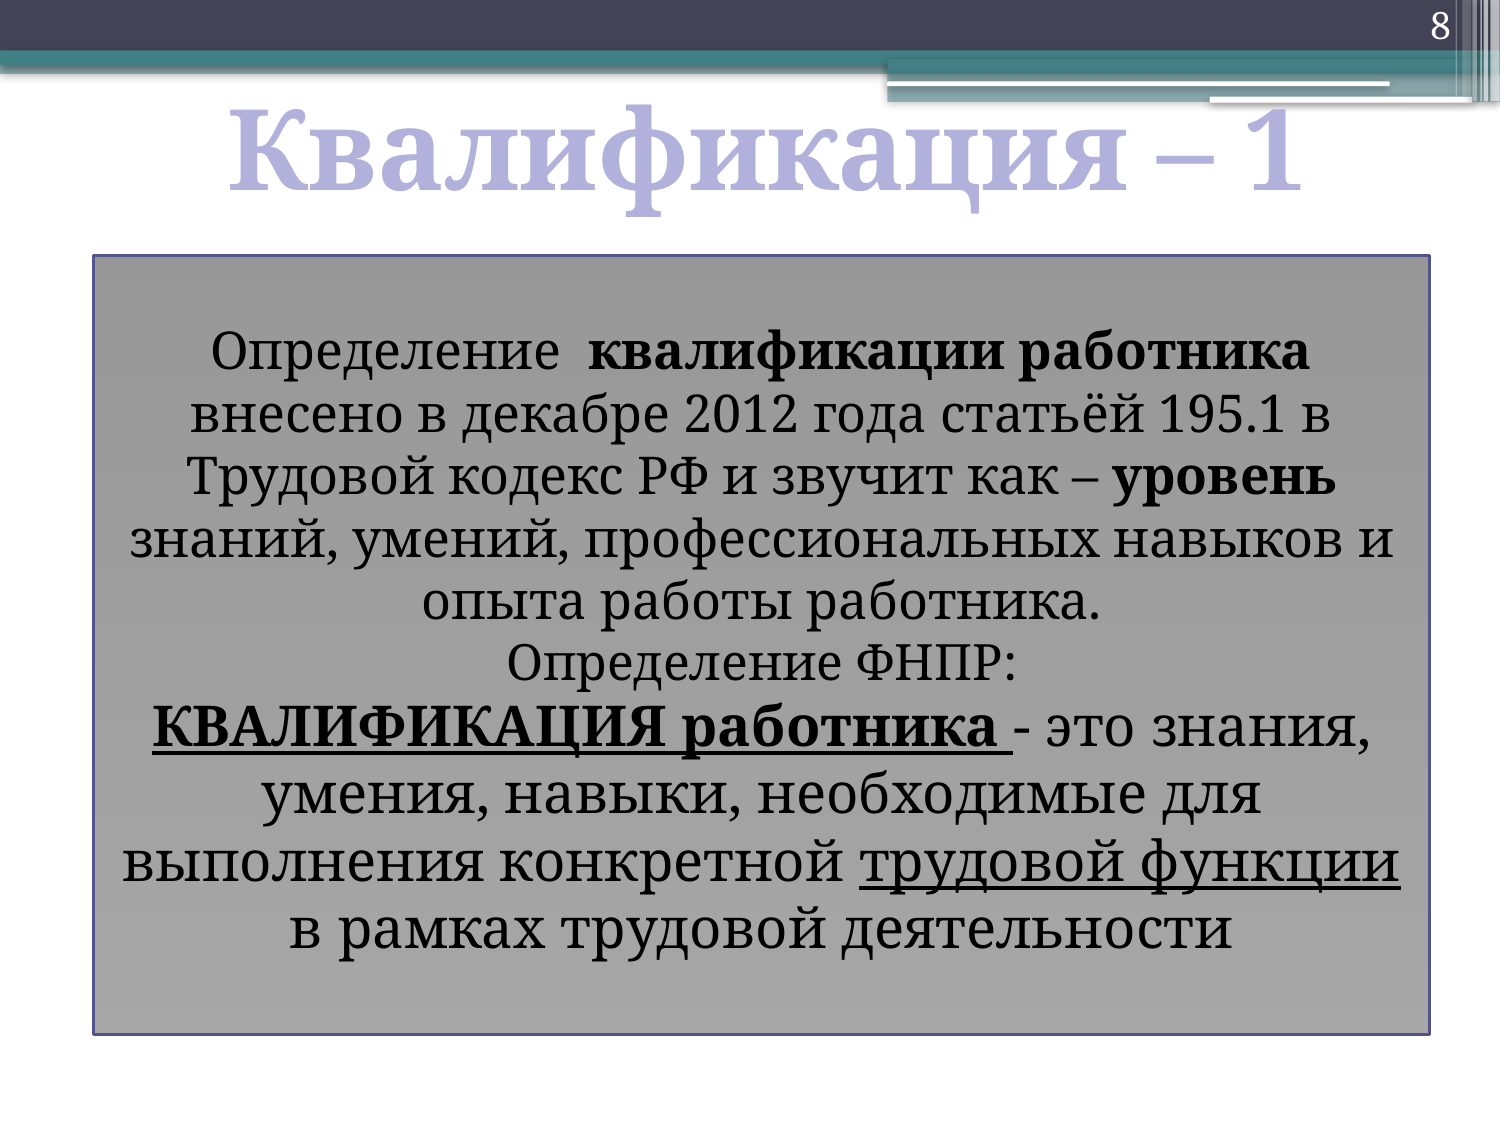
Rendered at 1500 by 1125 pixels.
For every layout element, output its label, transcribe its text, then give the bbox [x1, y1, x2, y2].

text_box Квалификация – 1 [199, 70, 1365, 254]
text_box Определение квалификации работника внесено в декабре 2012 года статьёй 195.1 в Трудовой кодекс РФ и звучит как – уровень знаний, умений, профессиональных навыков и опыта работы работника. Определение ФНПР: КВАЛИФИКАЦИЯ работника - это знания, умения, навыки, необходимые для выполнения конкретной трудовой функции в рамках трудовой деятельности [92, 254, 1431, 1036]
slide_number 8 [1340, 0, 1466, 61]
